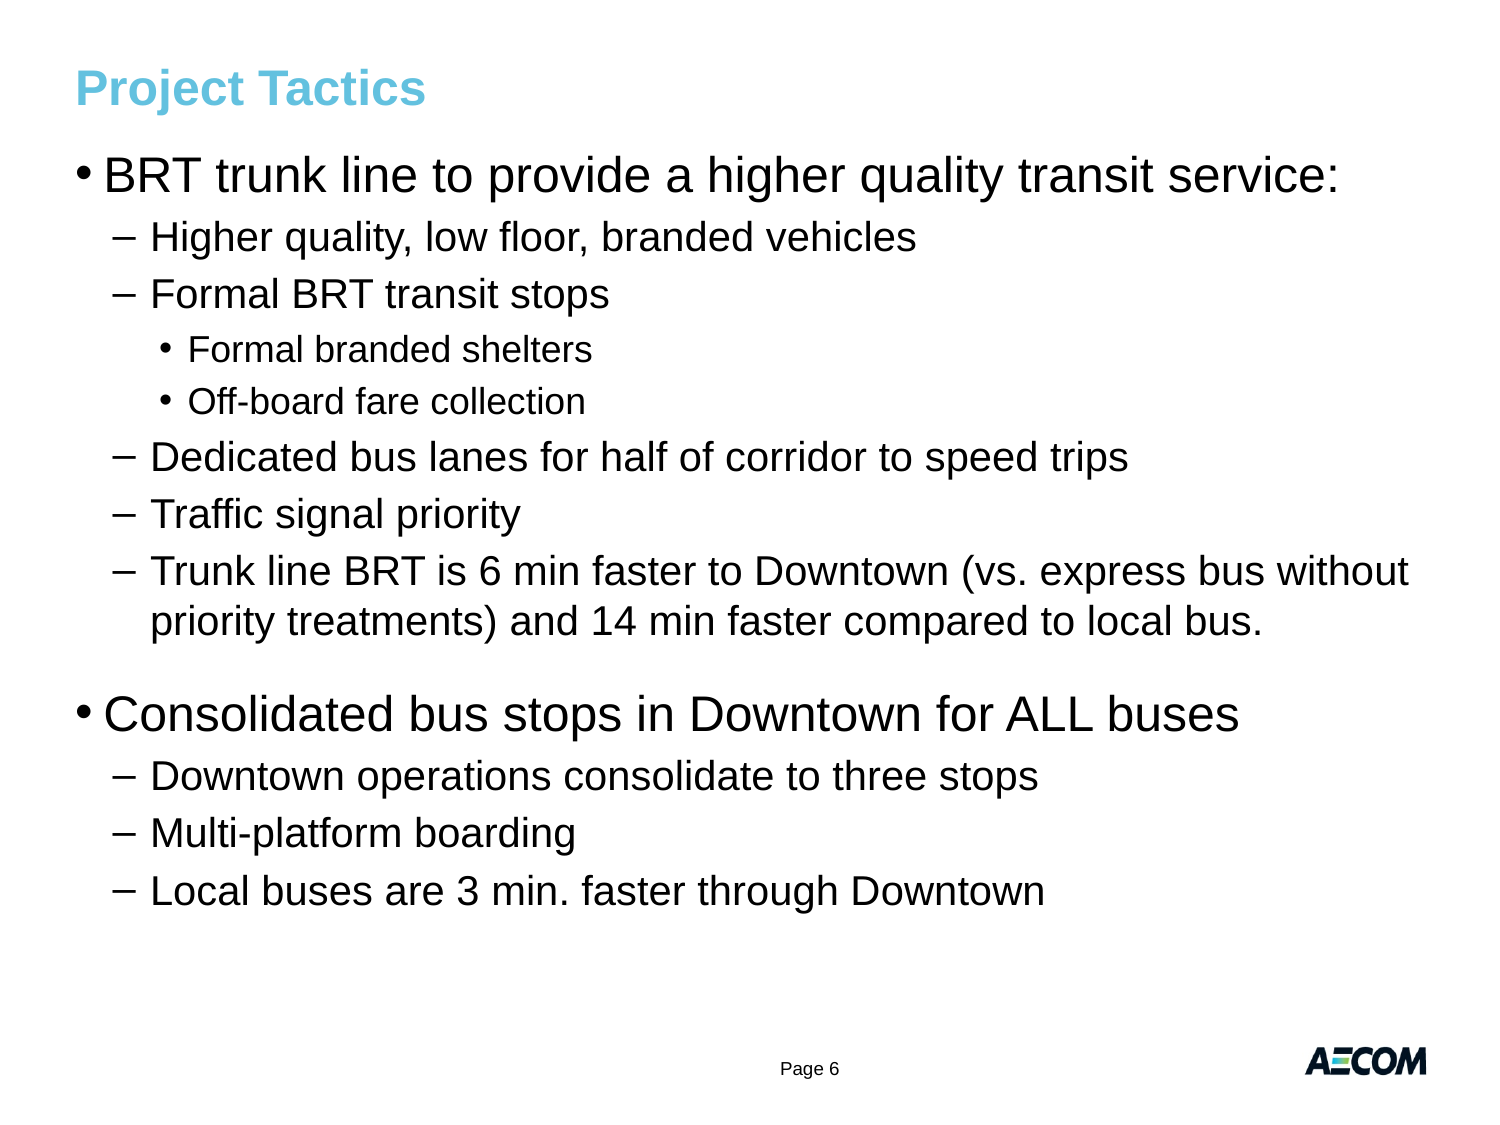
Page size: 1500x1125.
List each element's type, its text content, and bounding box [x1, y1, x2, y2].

slide_number Page 6 [779, 1054, 927, 1081]
list BRT trunk line to provide a higher quality transit service: Higher quality, low floor, branded vehicles Formal BRT transit stops Formal branded shelters Off-board fare collection Dedicated bus lanes for half of corridor to speed trips Traffic signal priority Trunk line BRT is 6 min faster to Downtown (vs. express bus without priority treatments) and 14 min faster compared to local bus. Consolidated bus stops in Downtown for ALL buses Downtown operations consolidate to three stops Multi-platform boarding Local buses are 3 min. faster through Downtown [75, 142, 1425, 986]
picture [1302, 1041, 1429, 1080]
title Project Tactics [75, 55, 1425, 142]
